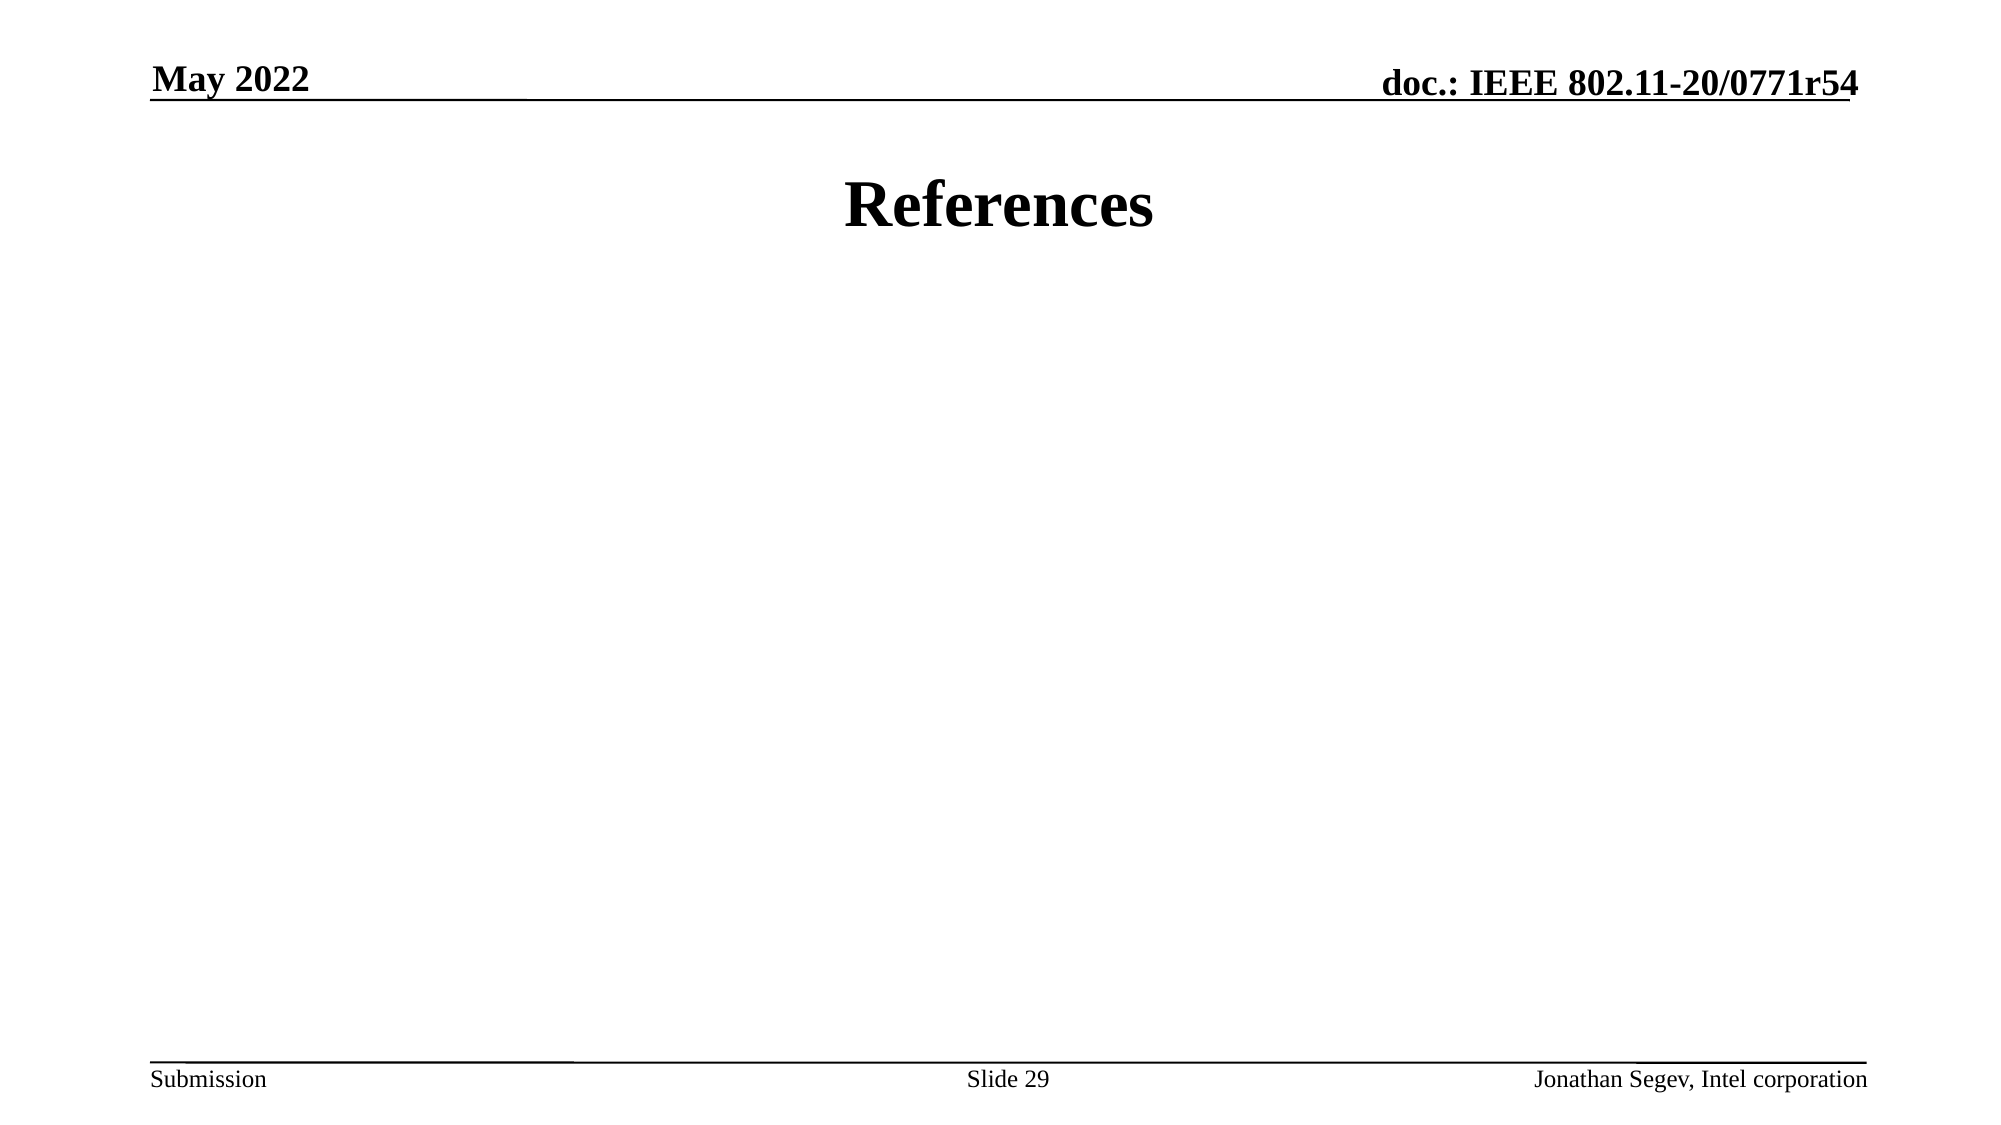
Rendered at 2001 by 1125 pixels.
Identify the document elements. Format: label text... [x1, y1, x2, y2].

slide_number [152, 54, 563, 100]
slide_number Slide 29 [950, 1061, 1067, 1123]
title References [149, 112, 1850, 288]
footer Jonathan Segev, Intel corporation [1171, 1061, 1869, 1093]
